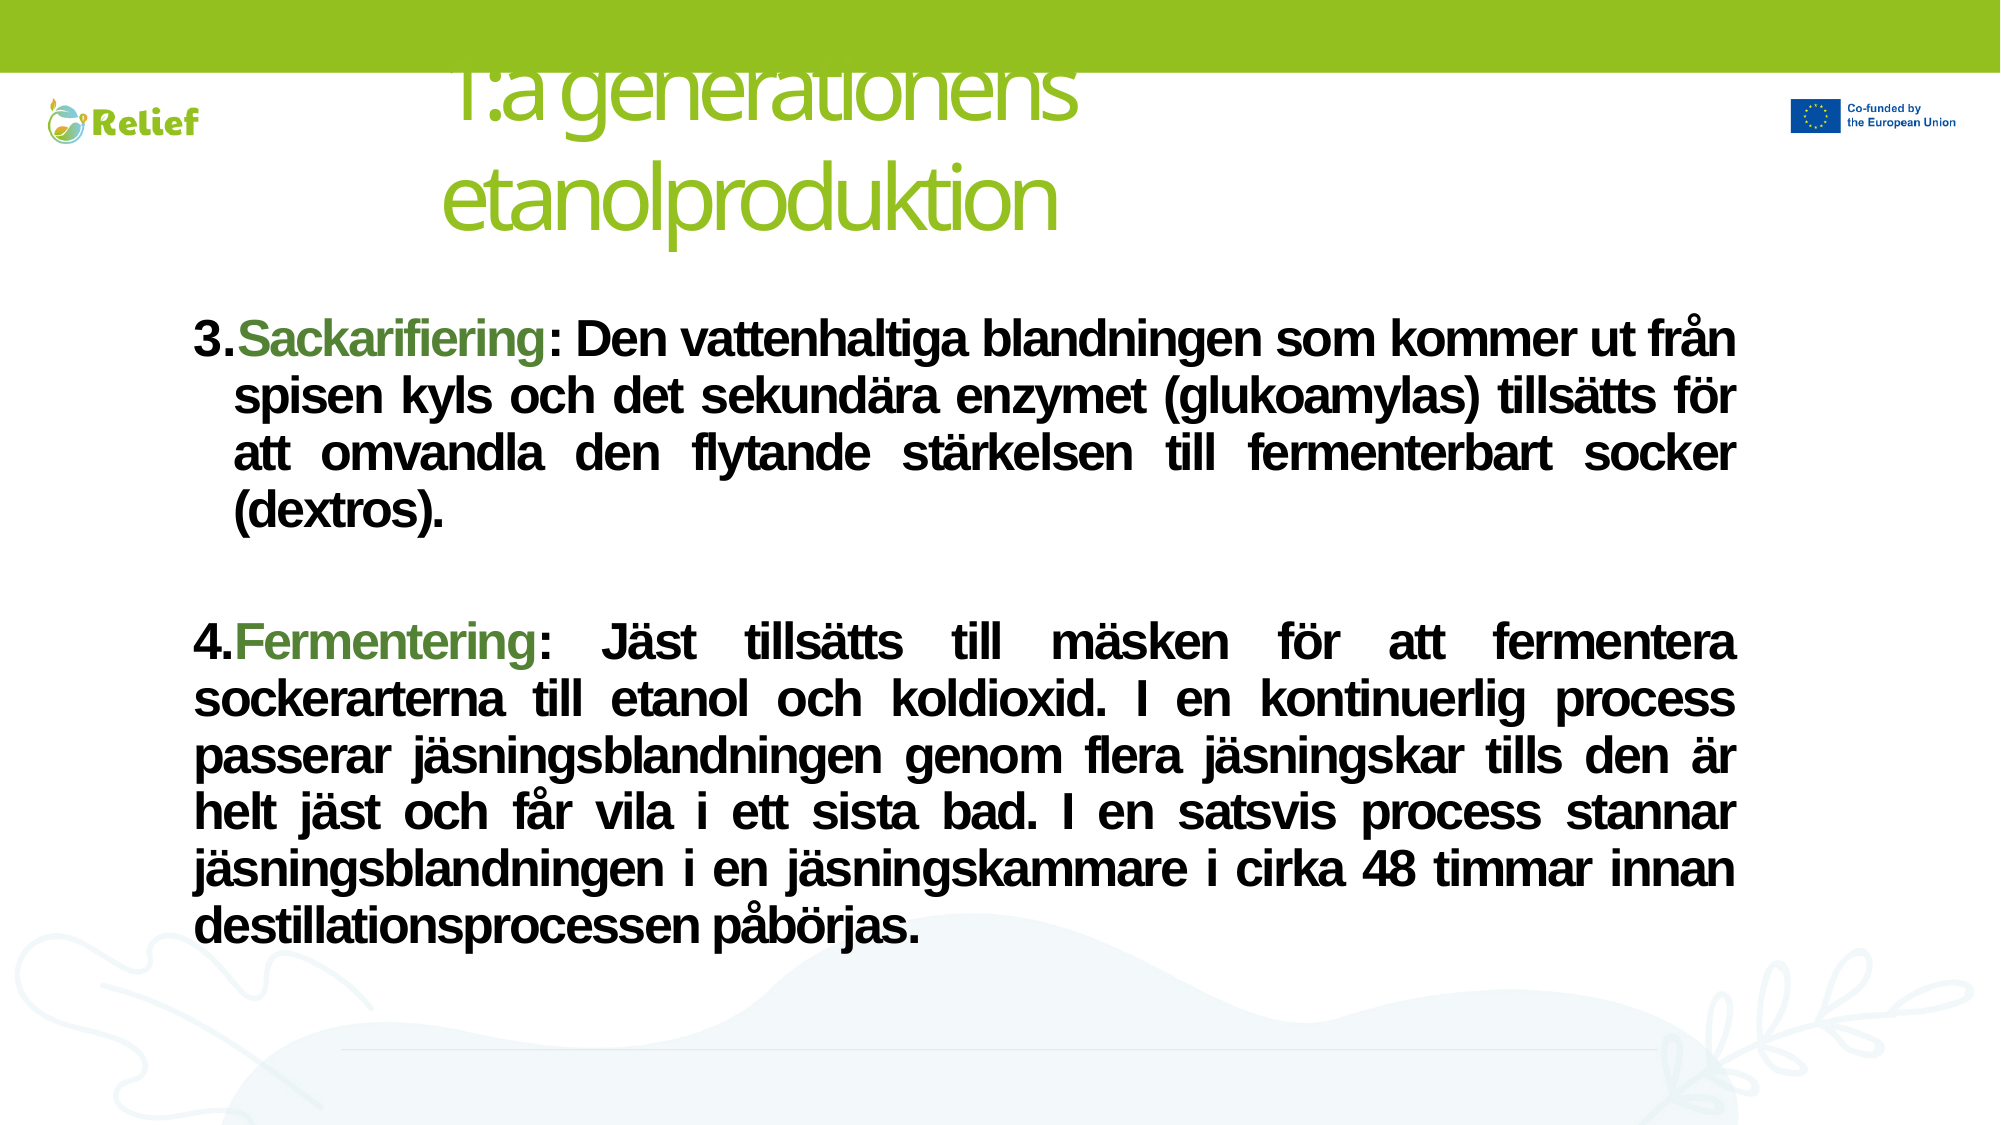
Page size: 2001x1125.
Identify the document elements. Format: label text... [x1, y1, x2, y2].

title 1:a generationens etanolproduktion [437, 26, 1540, 249]
picture [0, 0, 2001, 1125]
list Sackarifiering: Den vattenhaltiga blandningen som kommer ut från spisen kyls och det sekundära enzymet (glukoamylas) tillsätts för att omvandla den flytande stärkelsen till fermenterbart socker (dextros). 4.Fermentering: Jäst tillsätts till mäsken för att fermentera sockerarterna till etanol och koldioxid. I en kontinuerlig process passerar jäsningsblandningen genom flera jäsningskar tills den är helt jäst och får vila i ett sista bad. I en satsvis process stannar jäsningsblandningen i en jäsningskammare i cirka 48 timmar innan destillationsprocessen påbörjas. [191, 301, 1758, 954]
